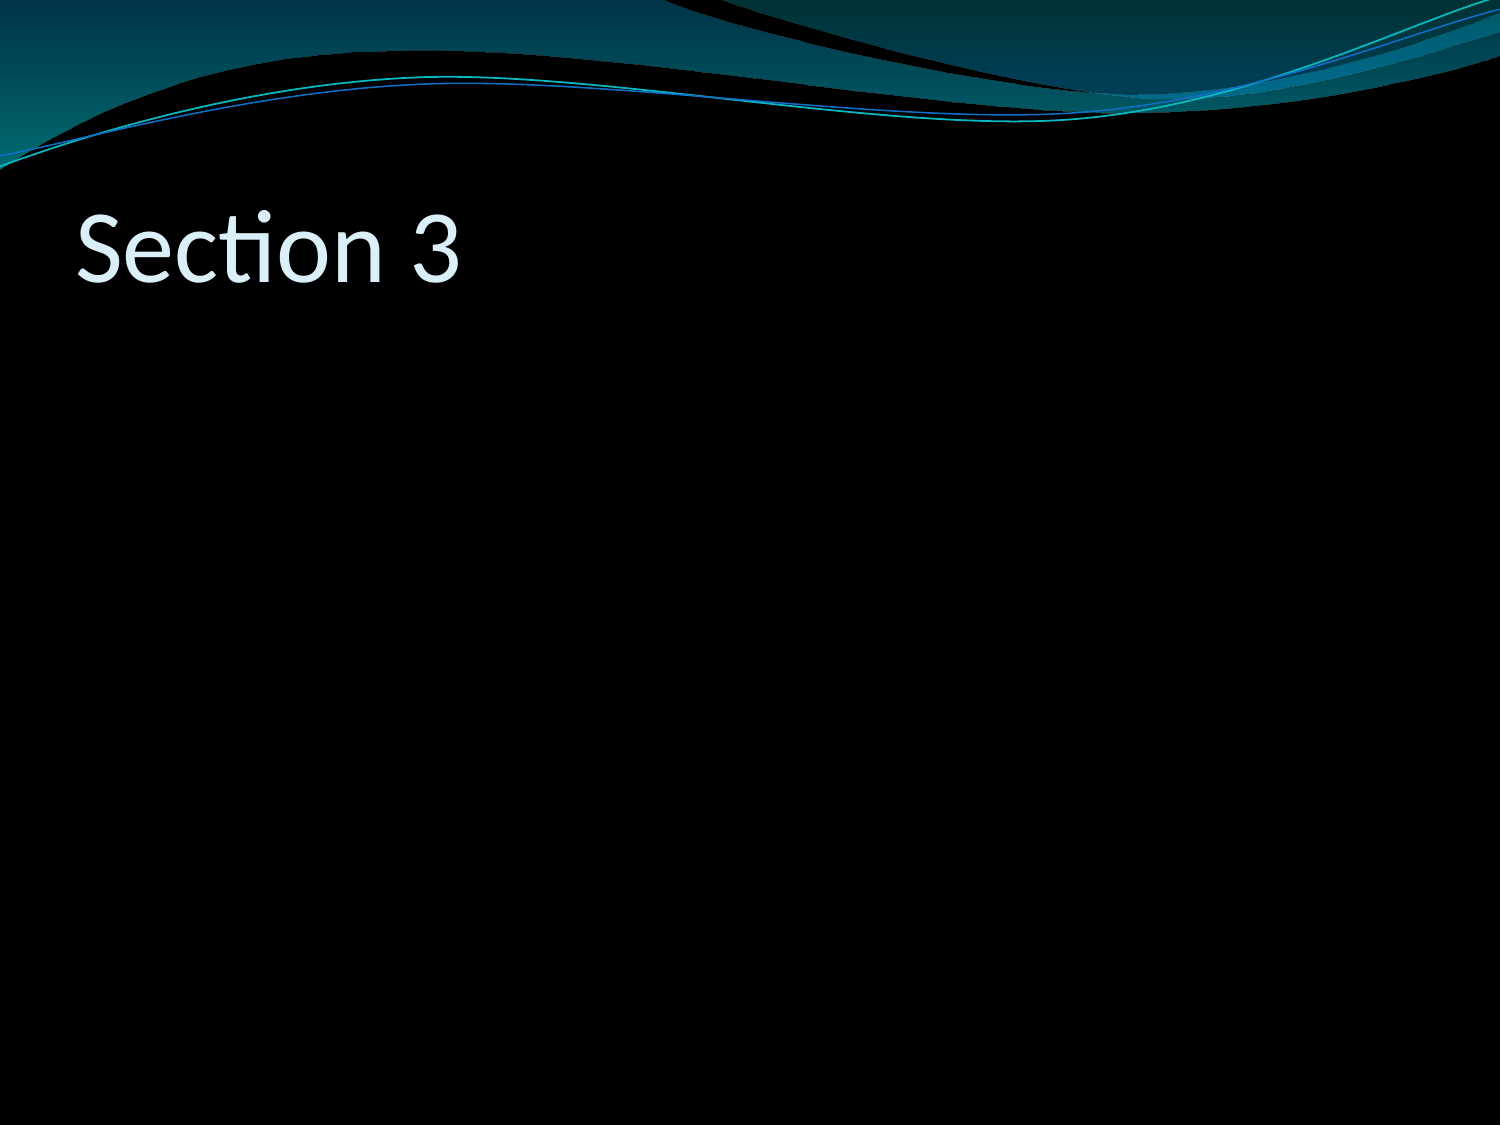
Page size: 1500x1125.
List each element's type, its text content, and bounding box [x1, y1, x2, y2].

title Section 3 [75, 115, 1425, 303]
